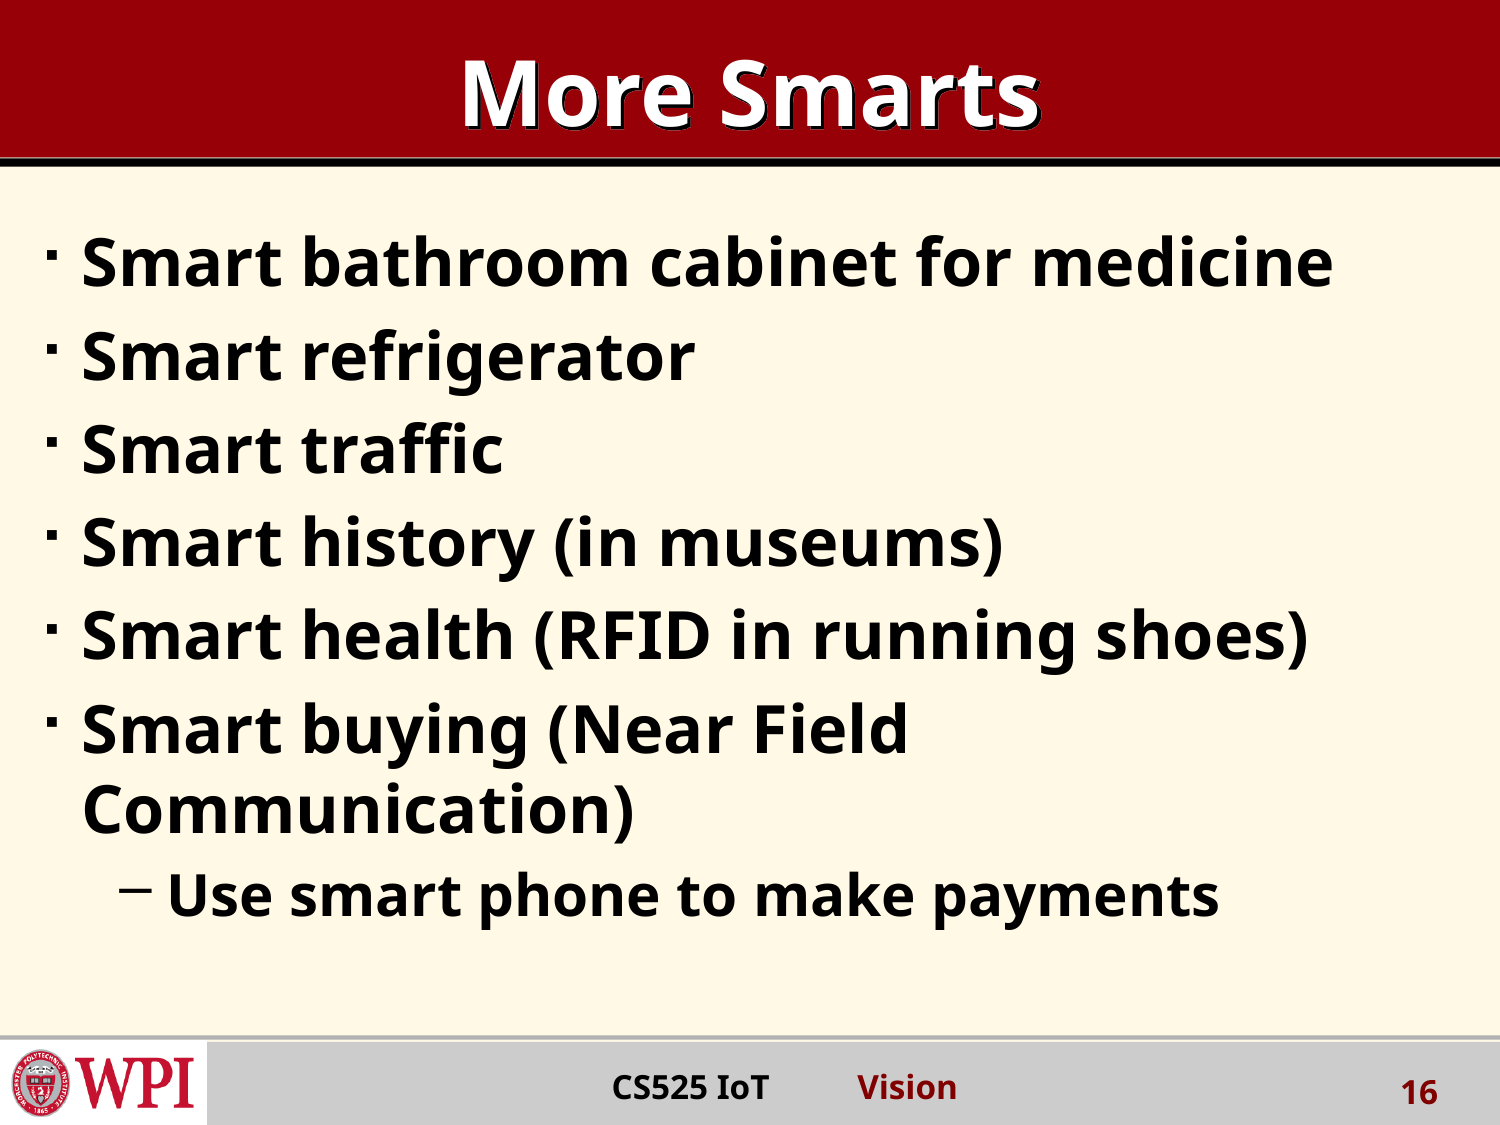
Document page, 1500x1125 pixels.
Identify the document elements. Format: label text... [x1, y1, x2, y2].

title More Smarts [29, 18, 1471, 150]
picture [0, 1040, 1500, 1125]
picture [0, 167, 1500, 1035]
picture [0, 0, 1500, 158]
slide_number 16 [1344, 1063, 1495, 1102]
list Smart bathroom cabinet for medicine Smart refrigerator Smart traffic Smart history (in museums) Smart health (RFID in running shoes) Smart buying (Near Field Communication) Use smart phone to make payments [29, 212, 1471, 1001]
footer CS525 IoT Vision [229, 1058, 1323, 1107]
